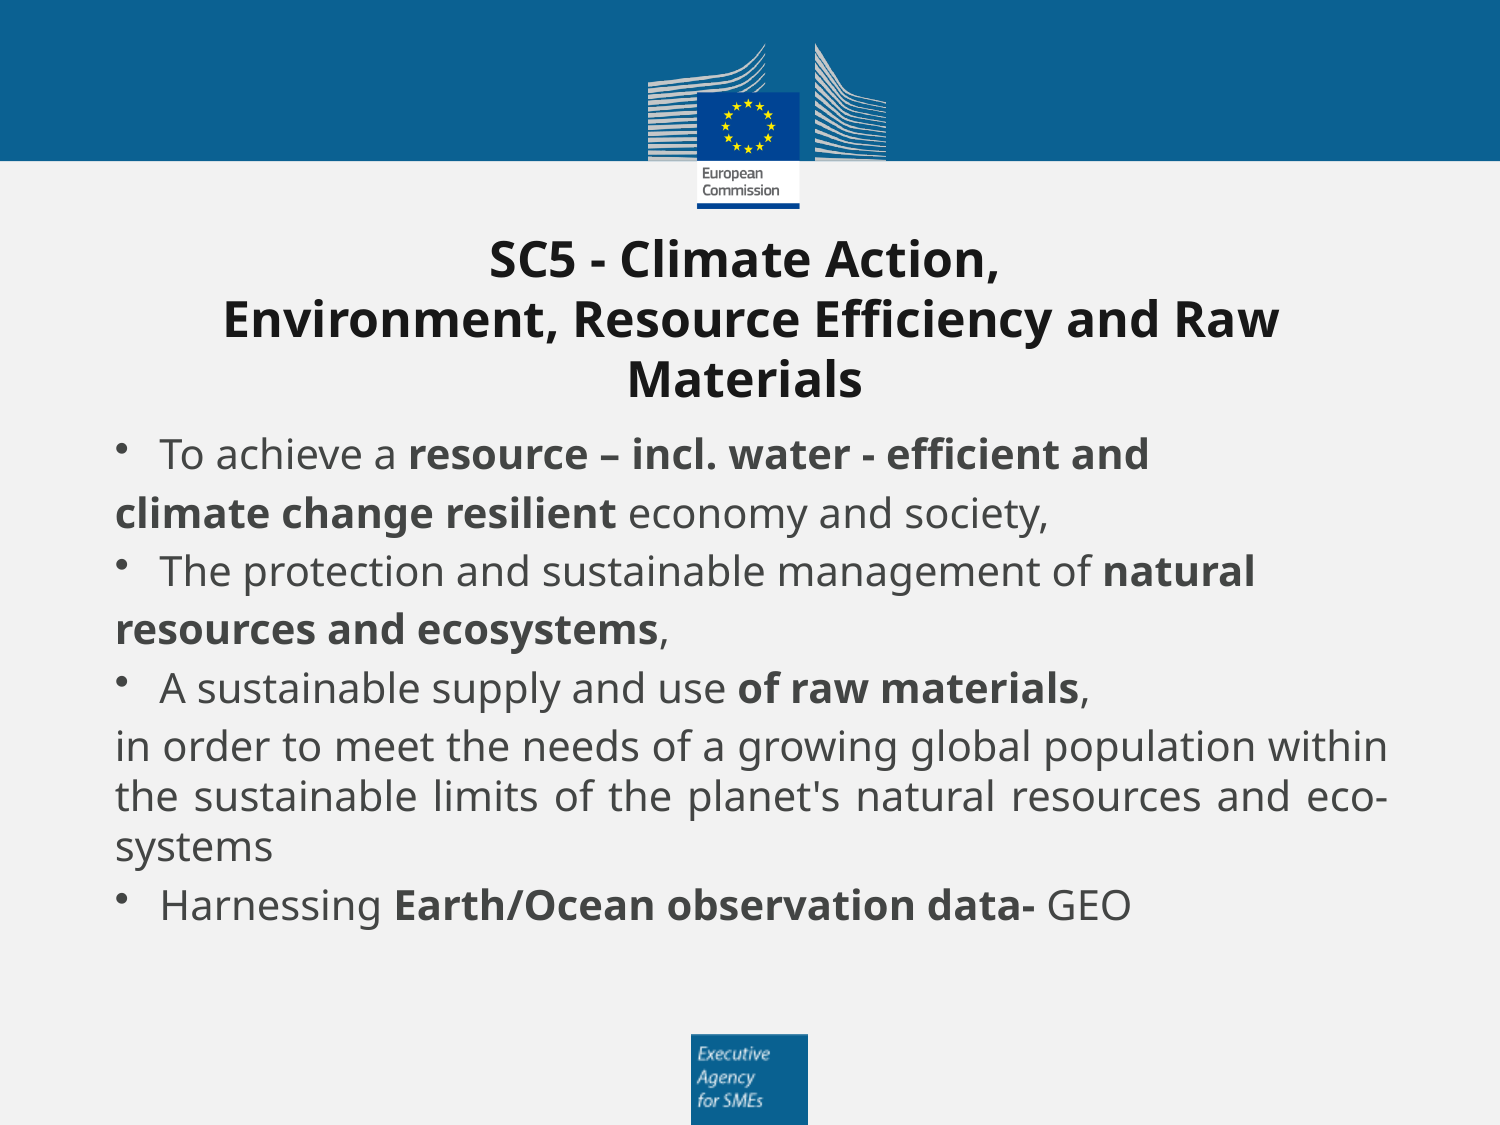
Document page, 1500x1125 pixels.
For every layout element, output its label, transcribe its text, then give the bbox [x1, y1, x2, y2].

title SC5 - Climate Action, Environment, Resource Efficiency and Raw Materials [101, 219, 1402, 420]
picture [691, 1035, 808, 1125]
list To achieve a resource – incl. water - efficient and climate change resilient economy and society, The protection and sustainable management of natural resources and ecosystems, A sustainable supply and use of raw materials, in order to meet the needs of a growing global population within the sustainable limits of the planet's natural resources and eco-systems Harnessing Earth/Ocean observation data- GEO [99, 420, 1405, 1035]
picture [648, 43, 886, 209]
